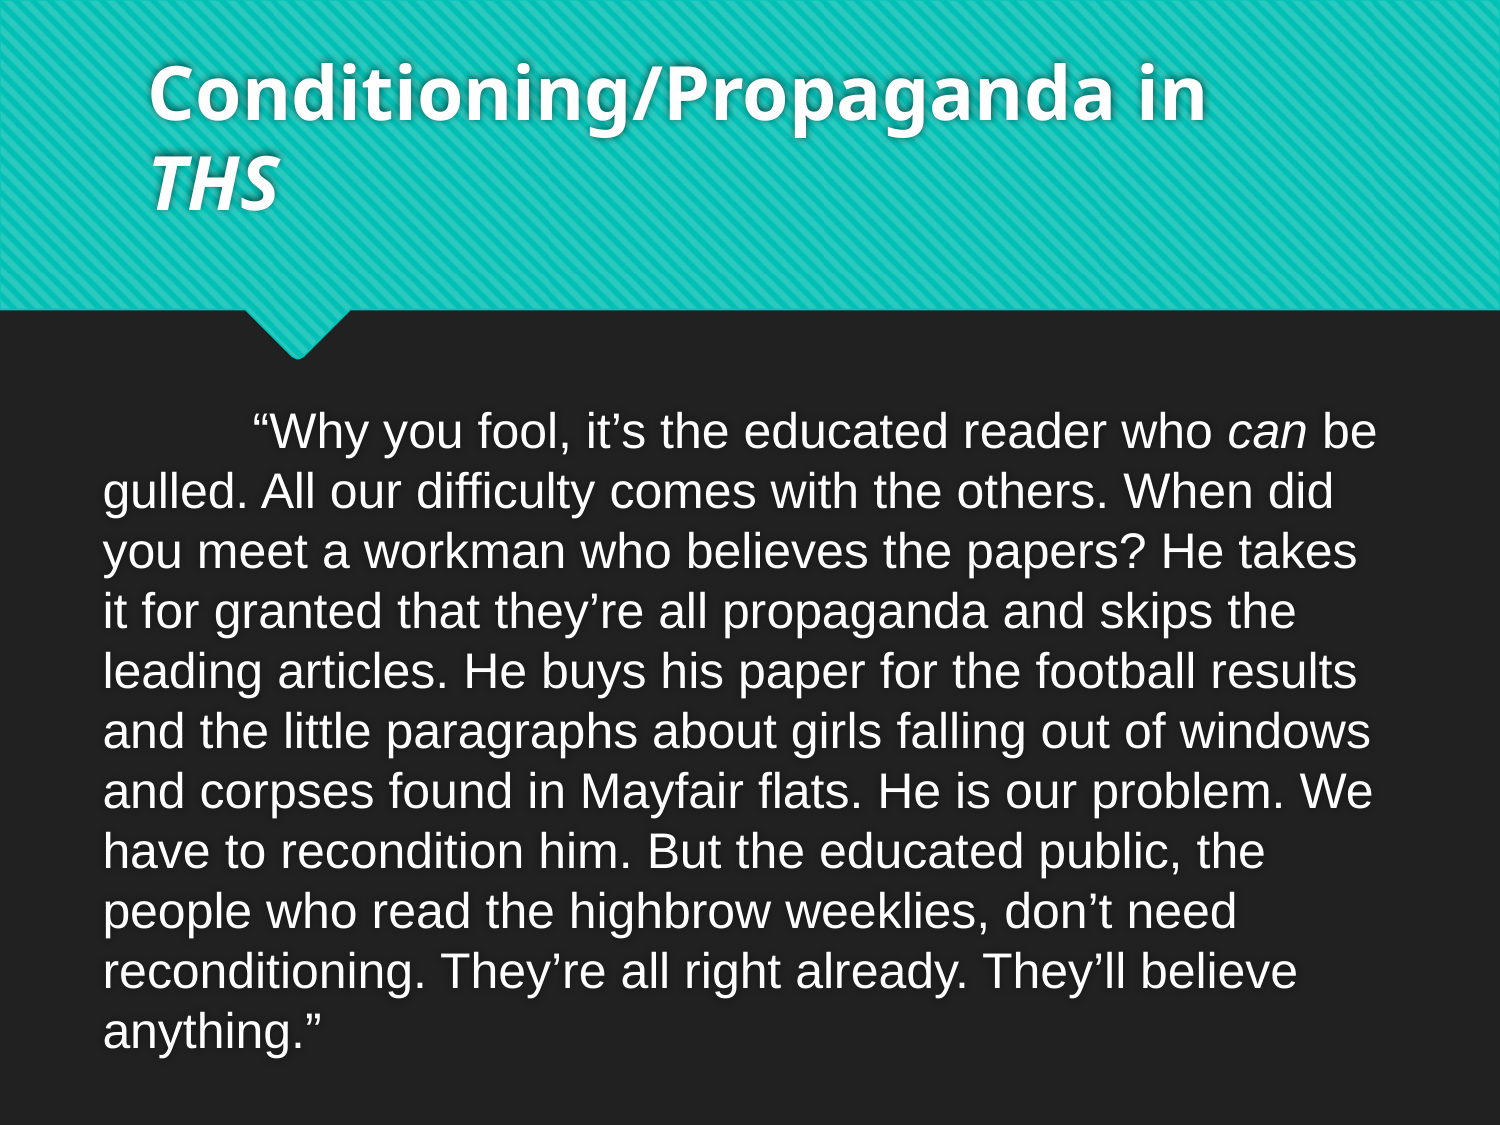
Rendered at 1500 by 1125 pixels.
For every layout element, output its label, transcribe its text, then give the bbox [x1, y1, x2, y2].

list “Why you fool, it’s the educated reader who can be gulled. All our difficulty comes with the others. When did you meet a workman who believes the papers? He takes it for granted that they’re all propaganda and skips the leading articles. He buys his paper for the football results and the little paragraphs about girls falling out of windows and corpses found in Mayfair flats. He is our problem. We have to recondition him. But the educated public, the people who read the highbrow weeklies, don’t need reconditioning. They’re all right already. They’ll believe anything.” [87, 390, 1413, 1066]
title Conditioning/Propaganda in THS [132, 73, 1368, 233]
